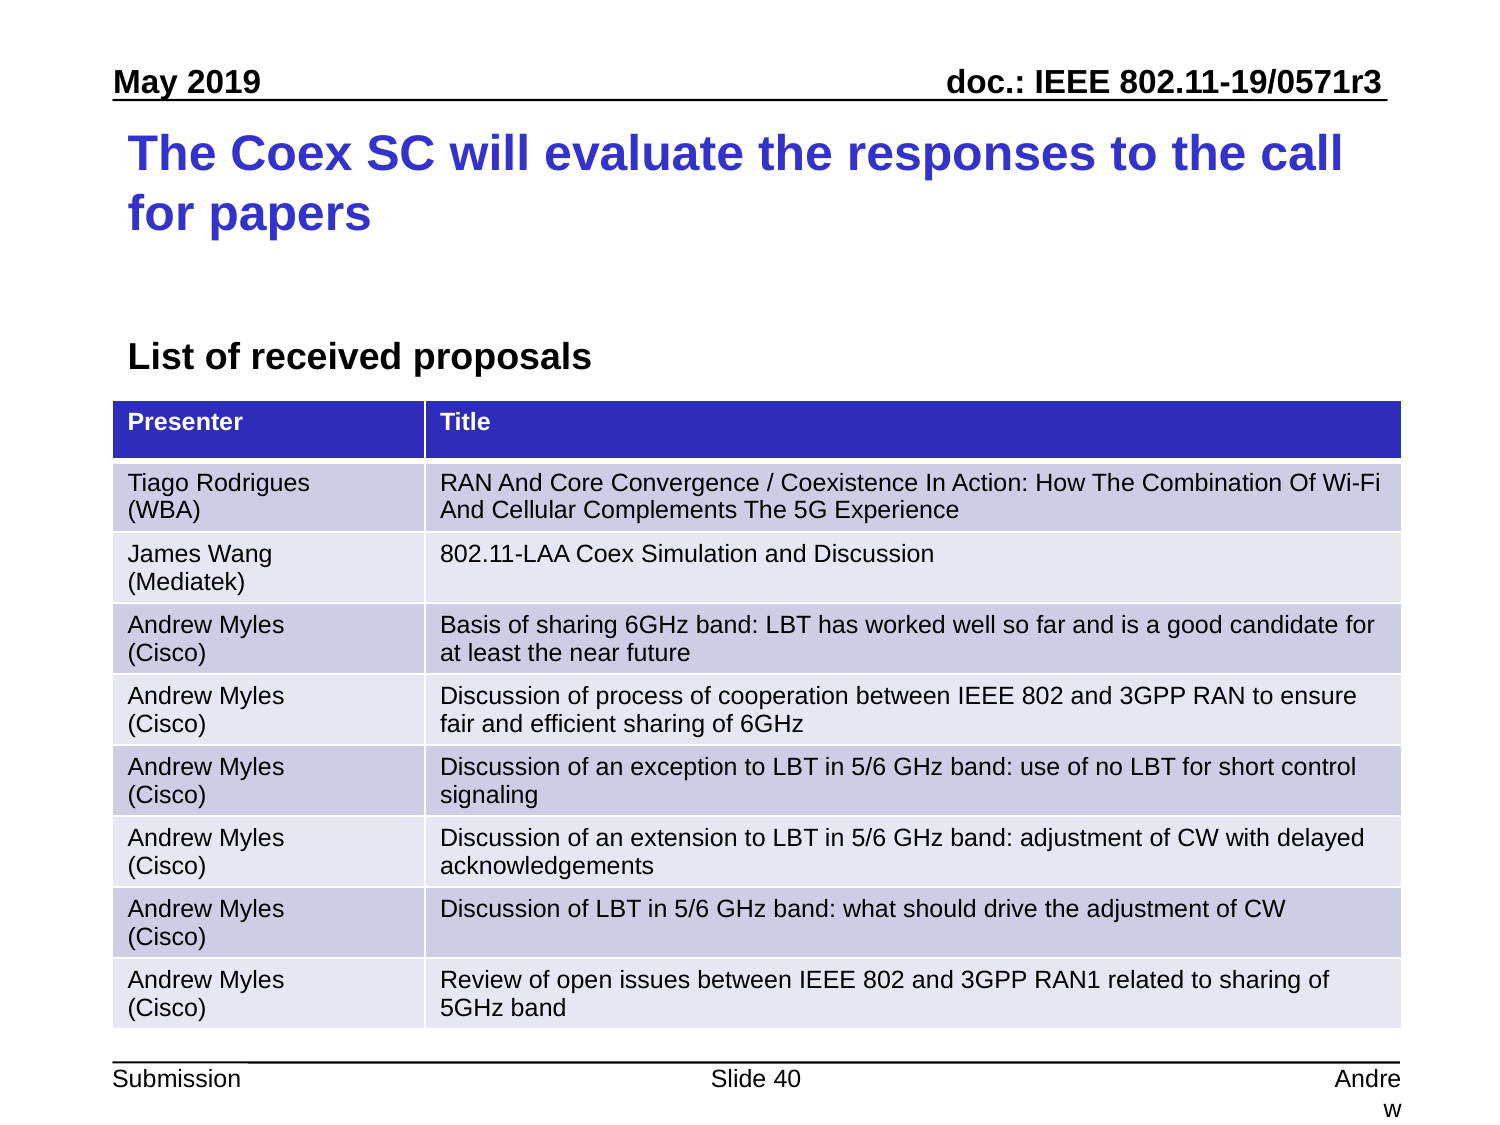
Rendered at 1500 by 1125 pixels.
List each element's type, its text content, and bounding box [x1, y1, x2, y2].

footer Andrew Myles, Cisco [1320, 1061, 1402, 1093]
table_cell 802.11-LAA Coex Simulation and Discussion [426, 533, 1401, 602]
table_cell Review of open issues between IEEE 802 and 3GPP RAN1 related to sharing of 5GHz band [426, 959, 1401, 1028]
table_header Title [426, 401, 1401, 458]
table_cell Andrew Myles (Cisco) [113, 888, 424, 957]
table_cell Discussion of an exception to LBT in 5/6 GHz band: use of no LBT for short control signaling [426, 746, 1401, 815]
table_cell Andrew Myles (Cisco) [113, 675, 424, 744]
table_cell Tiago Rodrigues (WBA) [113, 464, 424, 531]
slide_number Slide 40 [709, 1061, 803, 1093]
table_cell Basis of sharing 6GHz band: LBT has worked well so far and is a good candidate for at least the near future [426, 604, 1401, 673]
title The Coex SC will evaluate the responses to the call for papers [112, 112, 1388, 288]
table_cell Andrew Myles (Cisco) [113, 746, 424, 815]
table_cell Andrew Myles (Cisco) [113, 959, 424, 1028]
table_cell Discussion of process of cooperation between IEEE 802 and 3GPP RAN to ensure fair and efficient sharing of 6GHz [426, 675, 1401, 744]
table_cell Andrew Myles (Cisco) [113, 817, 424, 886]
table_cell Discussion of an extension to LBT in 5/6 GHz band: adjustment of CW with delayed acknowledgements [426, 817, 1401, 886]
table_cell Discussion of LBT in 5/6 GHz band: what should drive the adjustment of CW [426, 888, 1401, 957]
list List of received proposals [112, 324, 1388, 399]
table_cell Andrew Myles (Cisco) [113, 604, 424, 673]
table_cell James Wang (Mediatek) [113, 533, 424, 602]
table_cell RAN And Core Convergence / Coexistence In Action: How The Combination Of Wi-Fi And Cellular Complements The 5G Experience [426, 464, 1401, 531]
table_header Presenter [113, 401, 424, 458]
